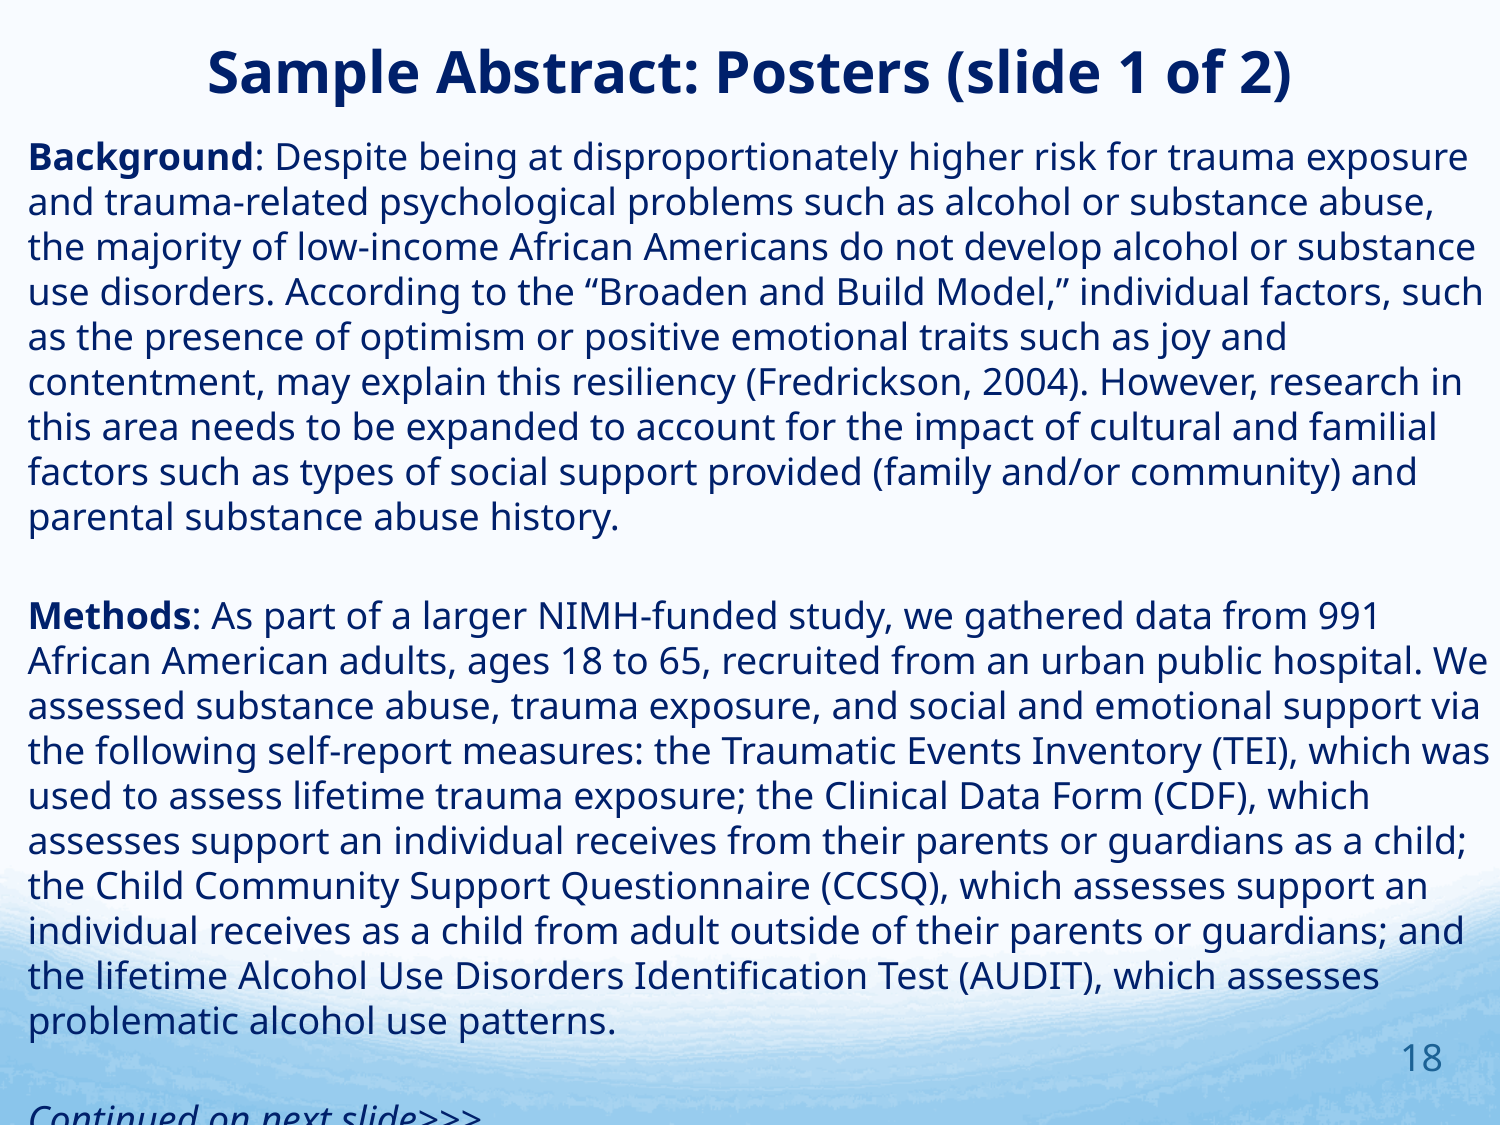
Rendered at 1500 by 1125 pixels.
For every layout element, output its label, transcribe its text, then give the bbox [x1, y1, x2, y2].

title Sample Abstract: Posters (slide 1 of 2) [37, 0, 1463, 113]
list Background: Despite being at disproportionately higher risk for trauma exposure and trauma-related psychological problems such as alcohol or substance abuse, the majority of low-income African Americans do not develop alcohol or substance use disorders. According to the “Broaden and Build Model,” individual factors, such as the presence of optimism or positive emotional traits such as joy and contentment, may explain this resiliency (Fredrickson, 2004). However, research in this area needs to be expanded to account for the impact of cultural and familial factors such as types of social support provided (family and/or community) and parental substance abuse history. Methods: As part of a larger NIMH-funded study, we gathered data from 991 African American adults, ages 18 to 65, recruited from an urban public hospital. We assessed substance abuse, trauma exposure, and social and emotional support via the following self-report measures: the Traumatic Events Inventory (TEI), which was used to assess lifetime trauma exposure; the Clinical Data Form (CDF), which assesses support an individual receives from their parents or guardians as a child; the Child Community Support Questionnaire (CCSQ), which assesses support an individual receives as a child from adult outside of their parents or guardians; and the lifetime Alcohol Use Disorders Identification Test (AUDIT), which assesses problematic alcohol use patterns. Continued on next slide>>> [12, 125, 1500, 1000]
slide_number 18 [1295, 1029, 1459, 1090]
